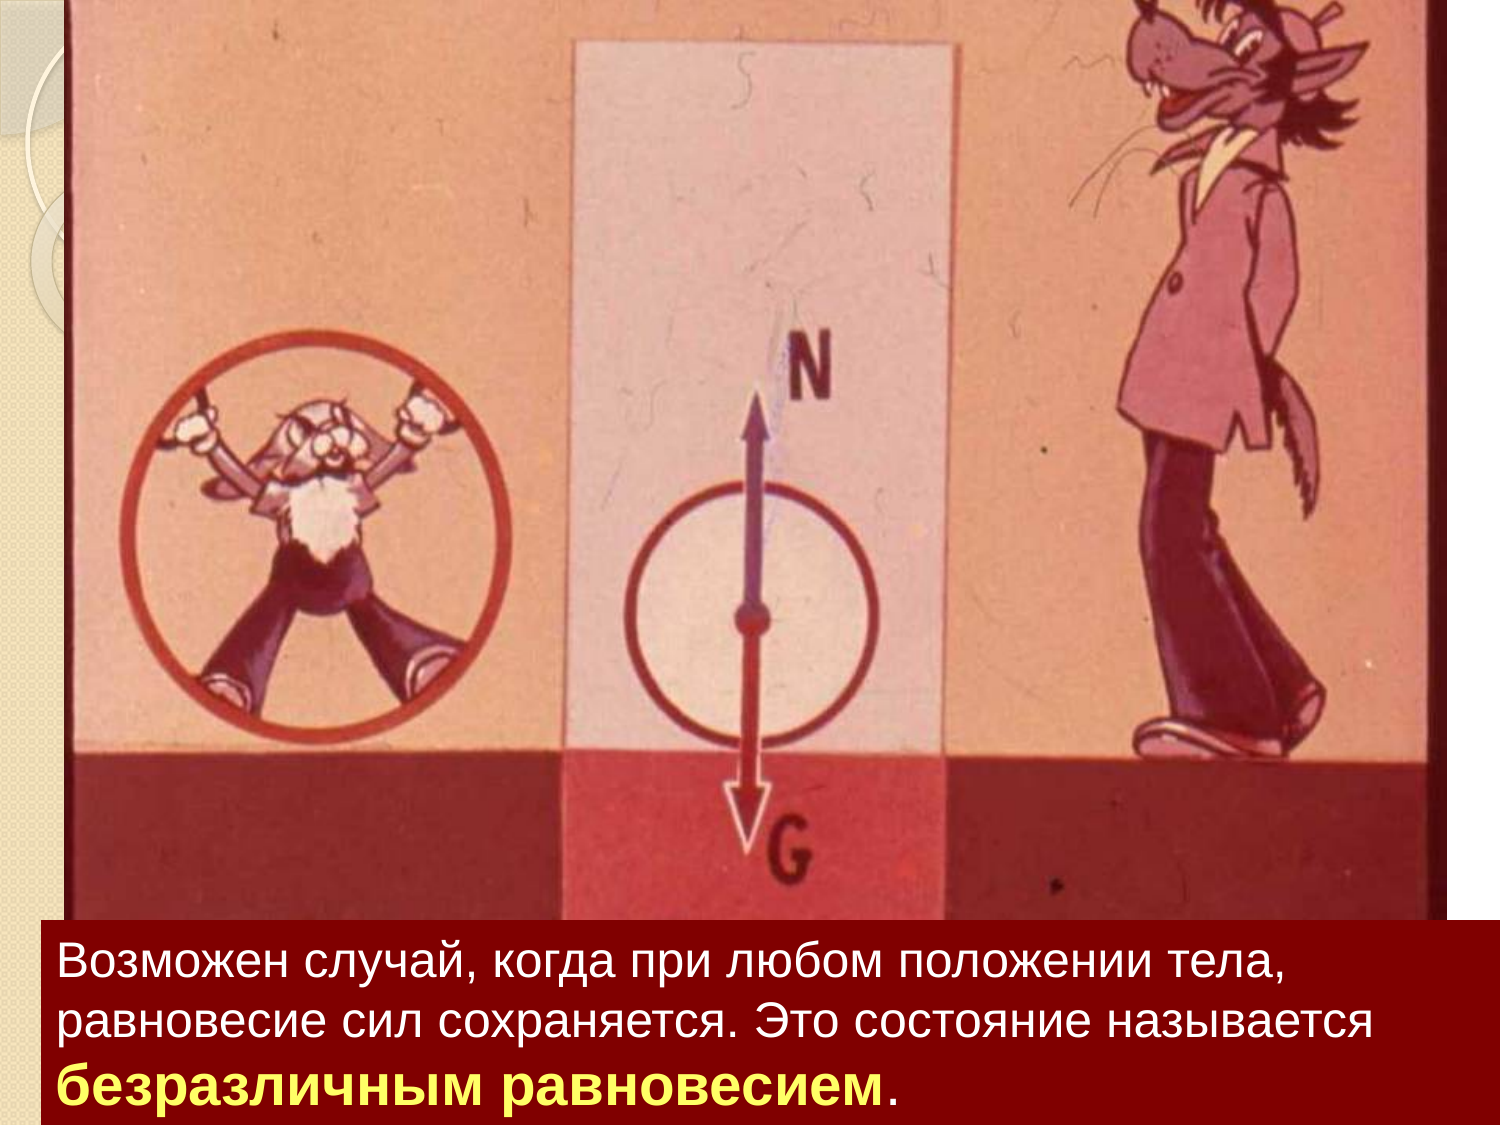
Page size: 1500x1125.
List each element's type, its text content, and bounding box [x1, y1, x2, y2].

text_box Возможен случай, когда при любом положении тела, равновесие сил сохраняется. Это состояние называется безразличным равновесием. [41, 920, 1500, 1125]
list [64, 0, 1447, 922]
